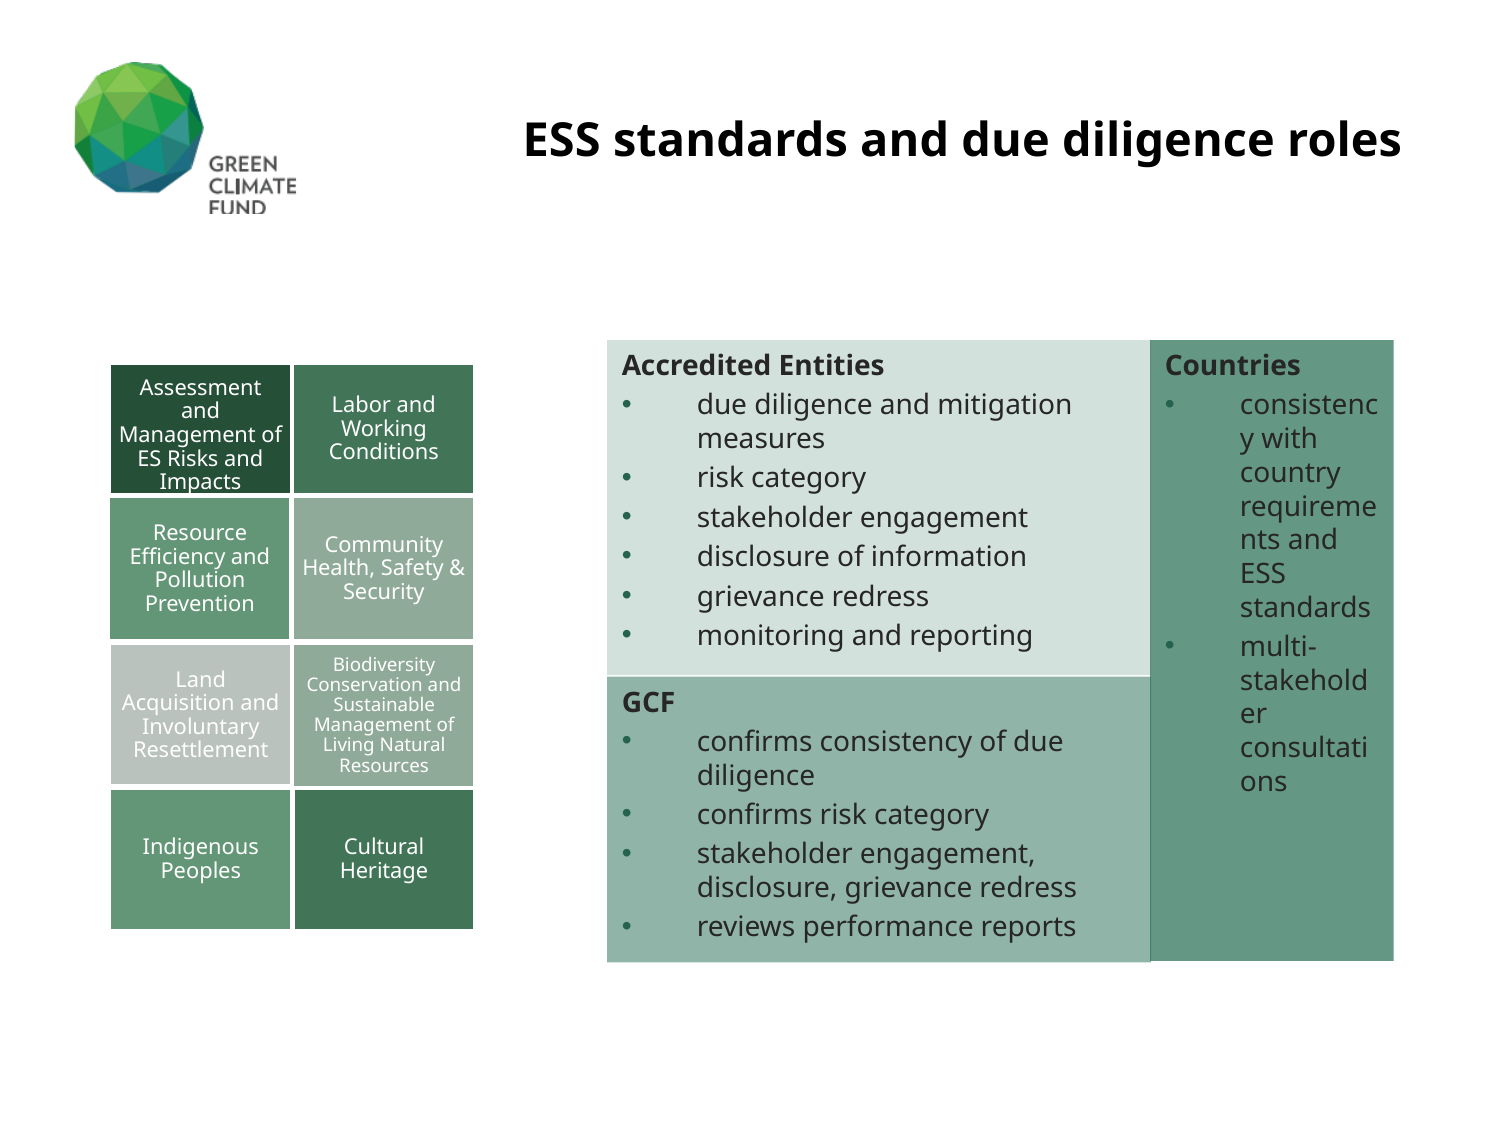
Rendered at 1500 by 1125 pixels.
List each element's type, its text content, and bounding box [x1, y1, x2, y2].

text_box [108, 496, 290, 642]
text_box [292, 362, 476, 496]
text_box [292, 642, 476, 787]
text_box Accredited Entities due diligence and mitigation measures risk category stakeholder engagement disclosure of information grievance redress monitoring and reporting [607, 340, 1150, 676]
title ESS standards and due diligence roles [340, 101, 1418, 195]
text_box Countries consistency with country requirements and ESS standards multi-stakeholder consultations [1150, 340, 1394, 961]
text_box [108, 362, 291, 495]
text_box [108, 642, 291, 787]
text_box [292, 496, 476, 642]
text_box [292, 787, 476, 931]
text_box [108, 787, 291, 931]
text_box GCF confirms consistency of due diligence confirms risk category stakeholder engagement, disclosure, grievance redress reviews performance reports [607, 676, 1152, 963]
